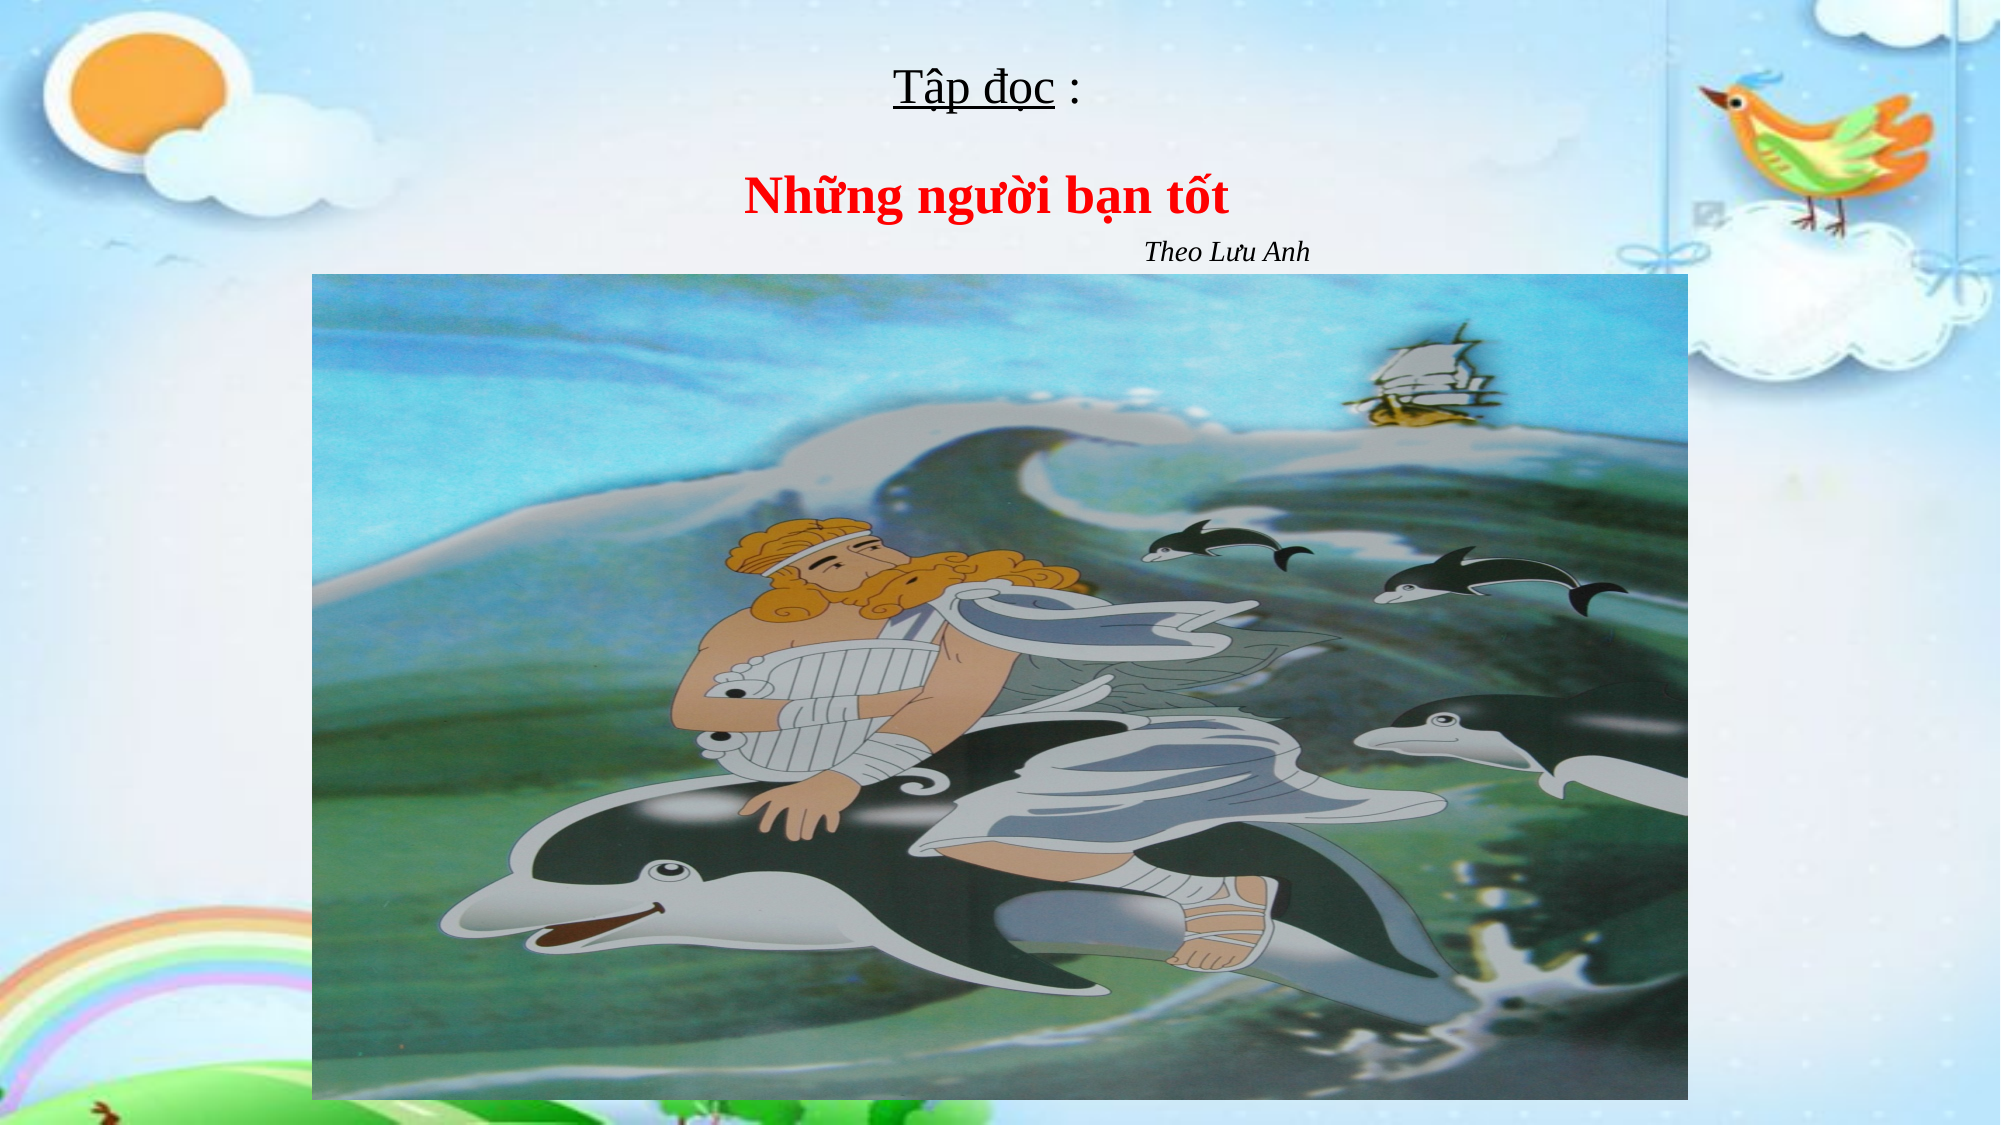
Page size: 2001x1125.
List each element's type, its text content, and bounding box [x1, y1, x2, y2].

text_box Những người bạn tốt [424, 152, 1550, 232]
picture [0, 0, 2001, 1125]
text_box Tập đọc : [349, 20, 1625, 146]
text_box Theo Lưu Anh [962, 224, 1613, 274]
